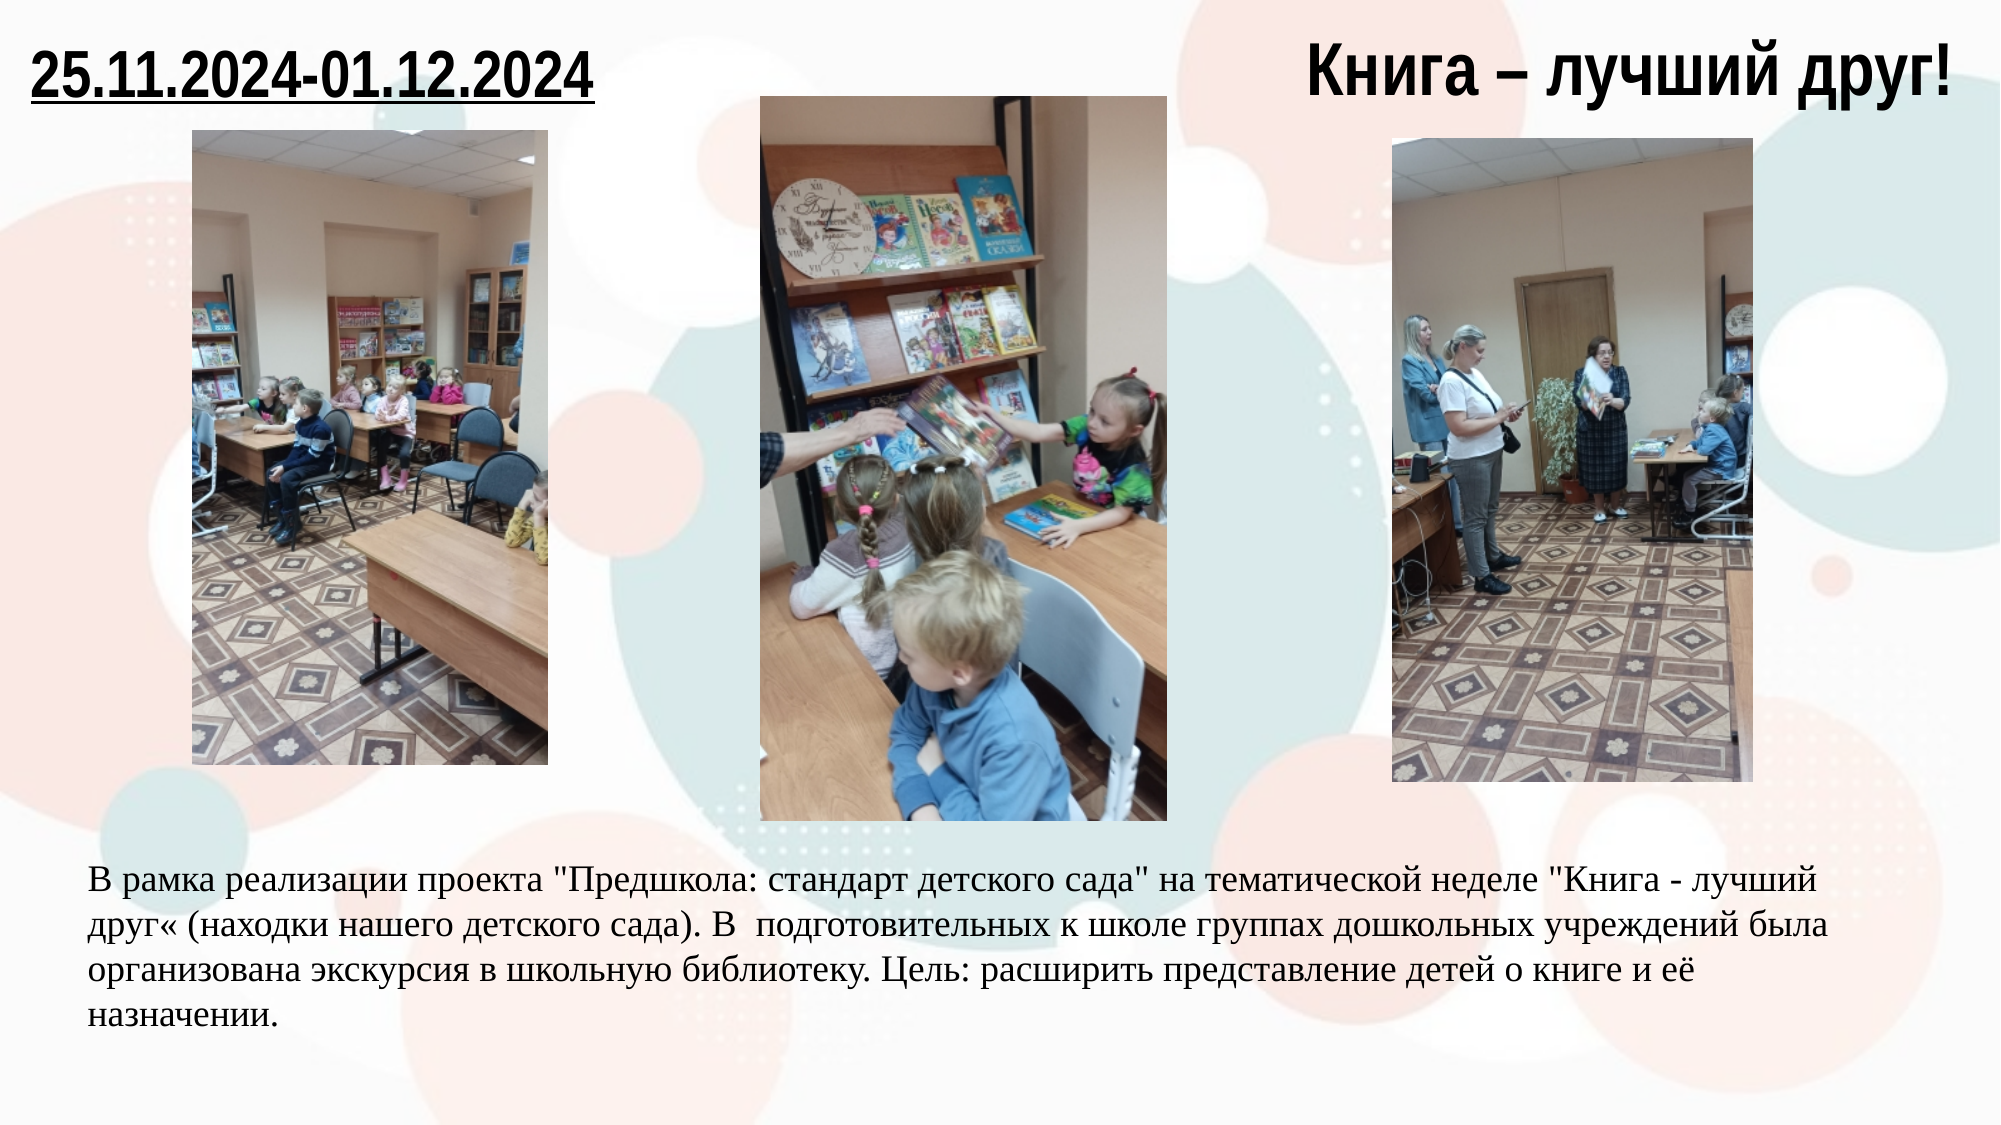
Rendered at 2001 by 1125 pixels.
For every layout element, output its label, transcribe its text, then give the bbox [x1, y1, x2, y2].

picture [760, 96, 1167, 821]
text_box Книга – лучший друг! [972, 12, 2000, 118]
picture [1392, 138, 1753, 782]
text_box 25.11.2024-01.12.2024 [0, 23, 746, 118]
picture [192, 130, 548, 765]
text_box В рамка реализации проекта "Предшкола: стандарт детского сада" на тематической неделе "Книга - лучший друг« (находки нашего детского сада). В подготовительных к школе группах дошкольных учреждений была организована экскурсия в школьную библиотеку. Цель: расширить представление детей о книге и её назначении. [72, 846, 1889, 1042]
